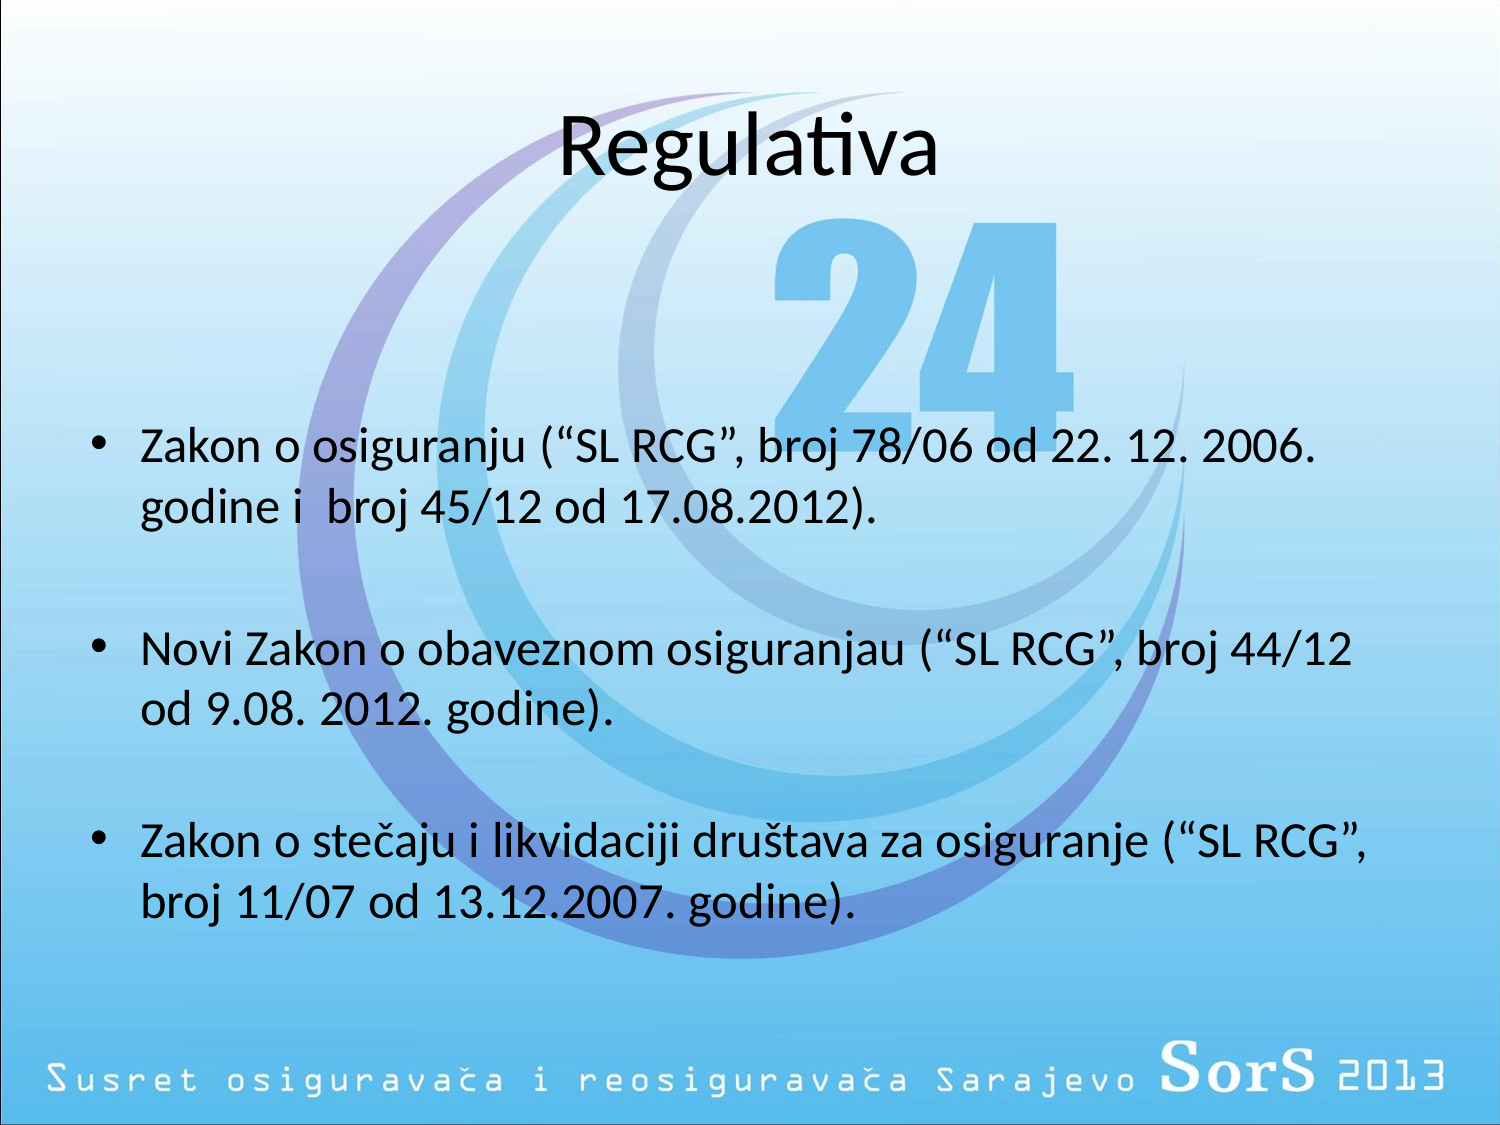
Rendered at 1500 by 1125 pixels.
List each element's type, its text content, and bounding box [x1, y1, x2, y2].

picture [0, 0, 1500, 1125]
title Regulativa [74, 44, 1426, 233]
list Zakon o osiguranju (“SL RCG”, broj 78/06 od 22. 12. 2006. godine i broj 45/12 od 17.08.2012). Novi Zakon o obaveznom osiguranjau (“SL RCG”, broj 44/12 od 9.08. 2012. godine). Zakon o stečaju i likvidaciji društava za osiguranje (“SL RCG”, broj 11/07 od 13.12.2007. godine). [74, 262, 1426, 1006]
